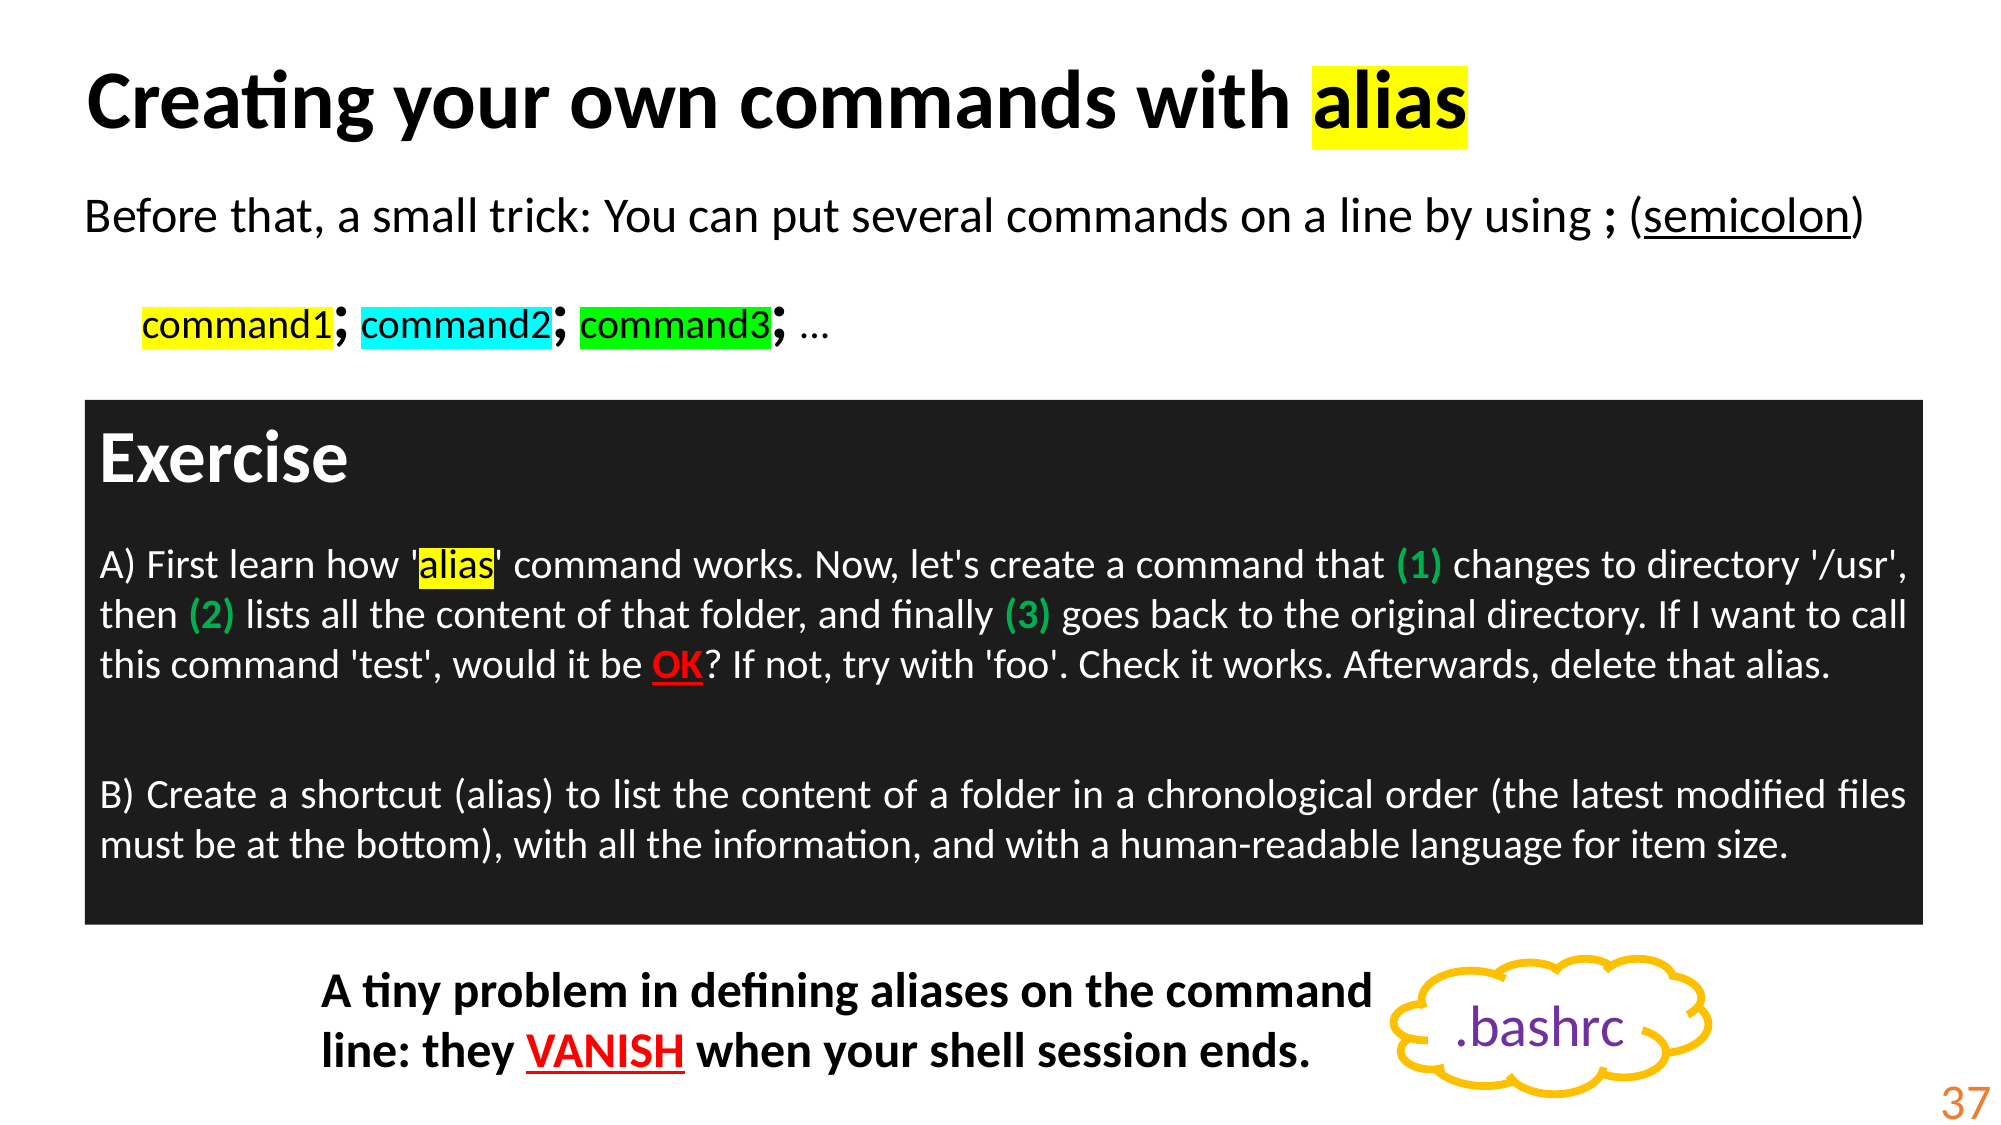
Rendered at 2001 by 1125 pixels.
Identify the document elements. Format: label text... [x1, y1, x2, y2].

text_box Before that, a small trick: You can put several commands on a line by using ; (semicolon) [70, 174, 1881, 250]
text_box A tiny problem in defining aliases on the command line: they VANISH when your shell session ends. [306, 949, 1409, 1085]
slide_number 37 [1556, 1069, 2000, 1125]
text_box .bashrc [1392, 957, 1710, 1096]
text_box command1; command2; command3; ... [127, 264, 845, 360]
text_box Exercise A) First learn how 'alias' command works. Now, let's create a command that (1) changes to directory '/usr', then (2) lists all the content of that folder, and finally (3) goes back to the original directory. If I want to call this command 'test', would it be OK? If not, try with 'foo'. Check it works. Afterwards, delete that alias. B) Create a shortcut (alias) to list the content of a folder in a chronological order (the latest modified files must be at the bottom), with all the information, and with a human-readable language for item size. [84, 399, 1923, 925]
text_box Creating your own commands with alias [72, 37, 1484, 153]
